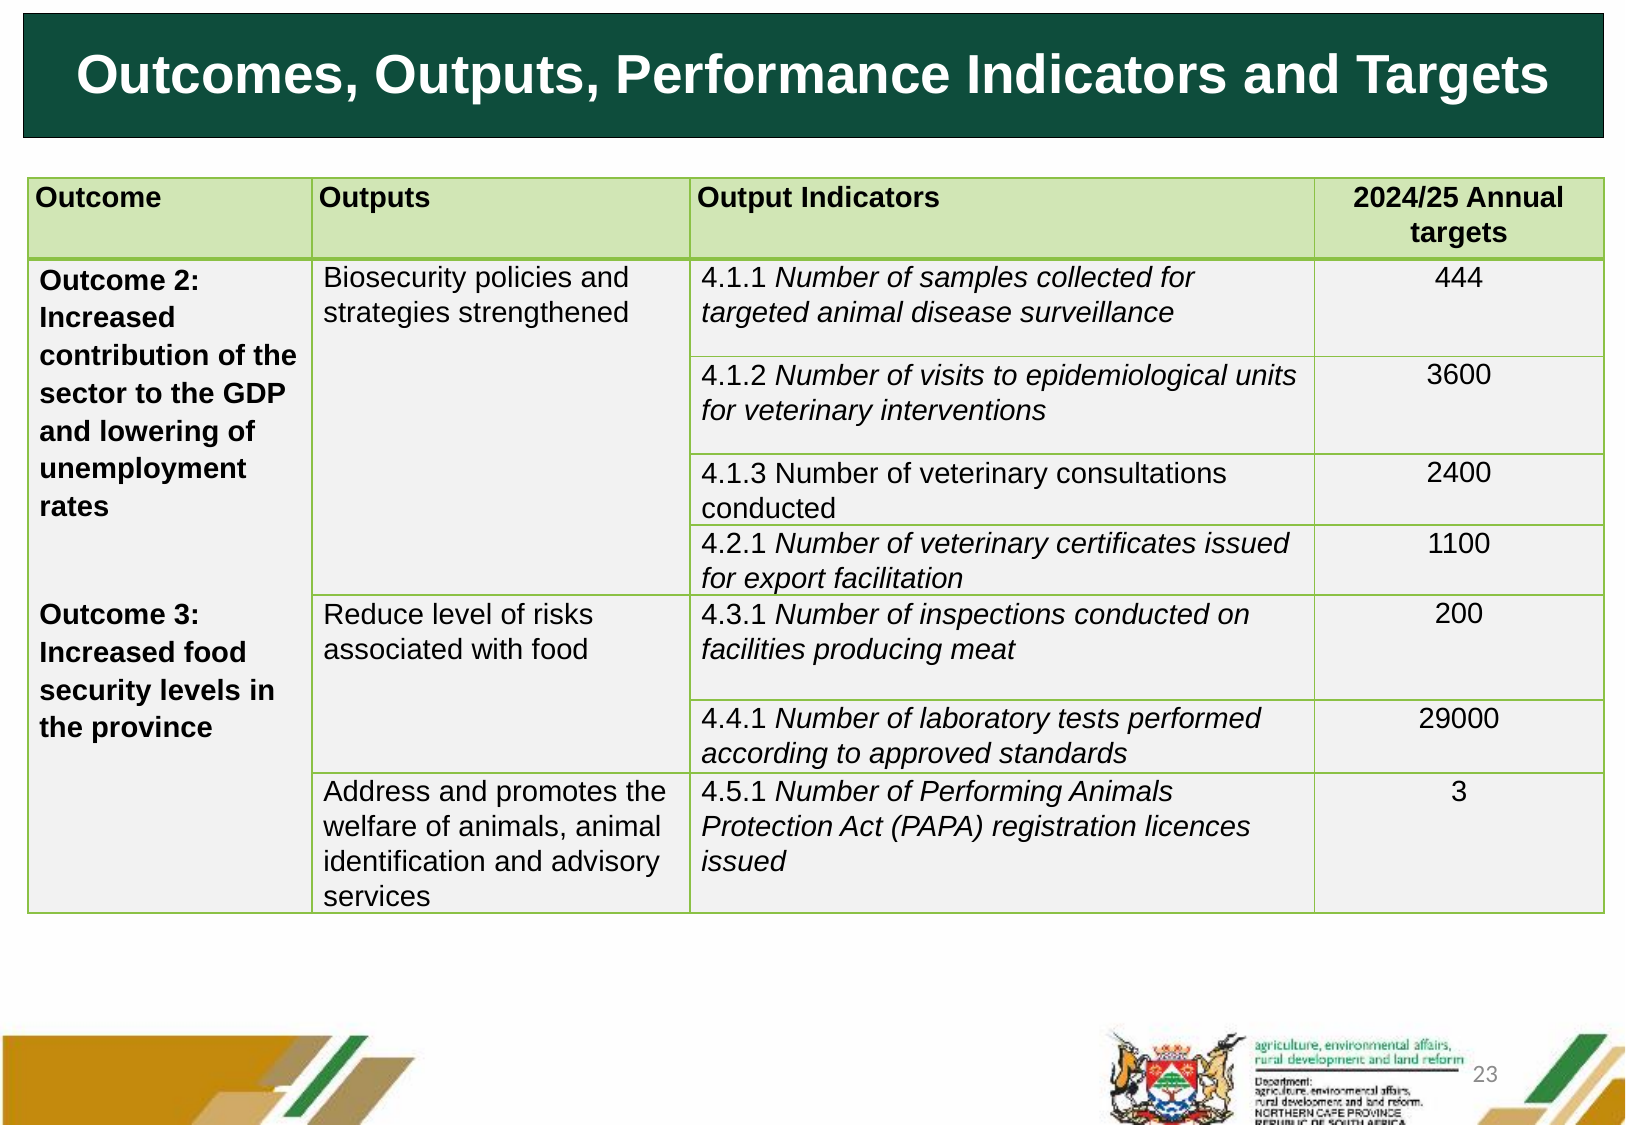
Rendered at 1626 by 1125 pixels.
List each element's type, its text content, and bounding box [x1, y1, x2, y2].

table_cell 3600 [1315, 357, 1603, 453]
table_cell 1100 [1315, 526, 1603, 594]
table_cell 29000 [1315, 701, 1603, 772]
table_cell 4.1.2 Number of visits to epidemiological units for veterinary interventions [691, 357, 1314, 453]
table_header 2024/25 Annual targets [1315, 179, 1603, 257]
table_header Output Indicators [691, 179, 1314, 257]
title Outcomes, Outputs, Performance Indicators and Targets [23, 13, 1604, 138]
table_header Outcome [29, 179, 311, 257]
table_cell 3 [1315, 774, 1603, 912]
table_cell 2400 [1315, 455, 1603, 524]
table_cell Biosecurity policies and strategies strengthened [313, 261, 689, 594]
table_cell 444 [1315, 261, 1603, 356]
table_header Outputs [313, 179, 689, 257]
table_cell Reduce level of risks associated with food [313, 596, 689, 772]
table_cell 200 [1315, 596, 1603, 699]
table_cell 4.5.1 Number of Performing Animals Protection Act (PAPA) registration licences issued [691, 774, 1314, 912]
table_cell Address and promotes the welfare of animals, animal identification and advisory services [313, 774, 689, 912]
table_cell 4.3.1 Number of inspections conducted on facilities producing meat [691, 596, 1314, 699]
table_cell 4.4.1 Number of laboratory tests performed according to approved standards [691, 701, 1314, 772]
table_cell 4.1.3 Number of veterinary consultations conducted [691, 455, 1314, 524]
picture [0, 0, 1626, 1125]
table_cell 4.1.1 Number of samples collected for targeted animal disease surveillance [691, 261, 1314, 356]
slide_number 23 [1147, 1042, 1514, 1103]
table_cell 4.2.1 Number of veterinary certificates issued for export facilitation [691, 526, 1314, 594]
table_cell Outcome 2: Increased contribution of the sector to the GDP and lowering of unemployment rates Outcome 3: Increased food security levels in the province [29, 261, 311, 912]
